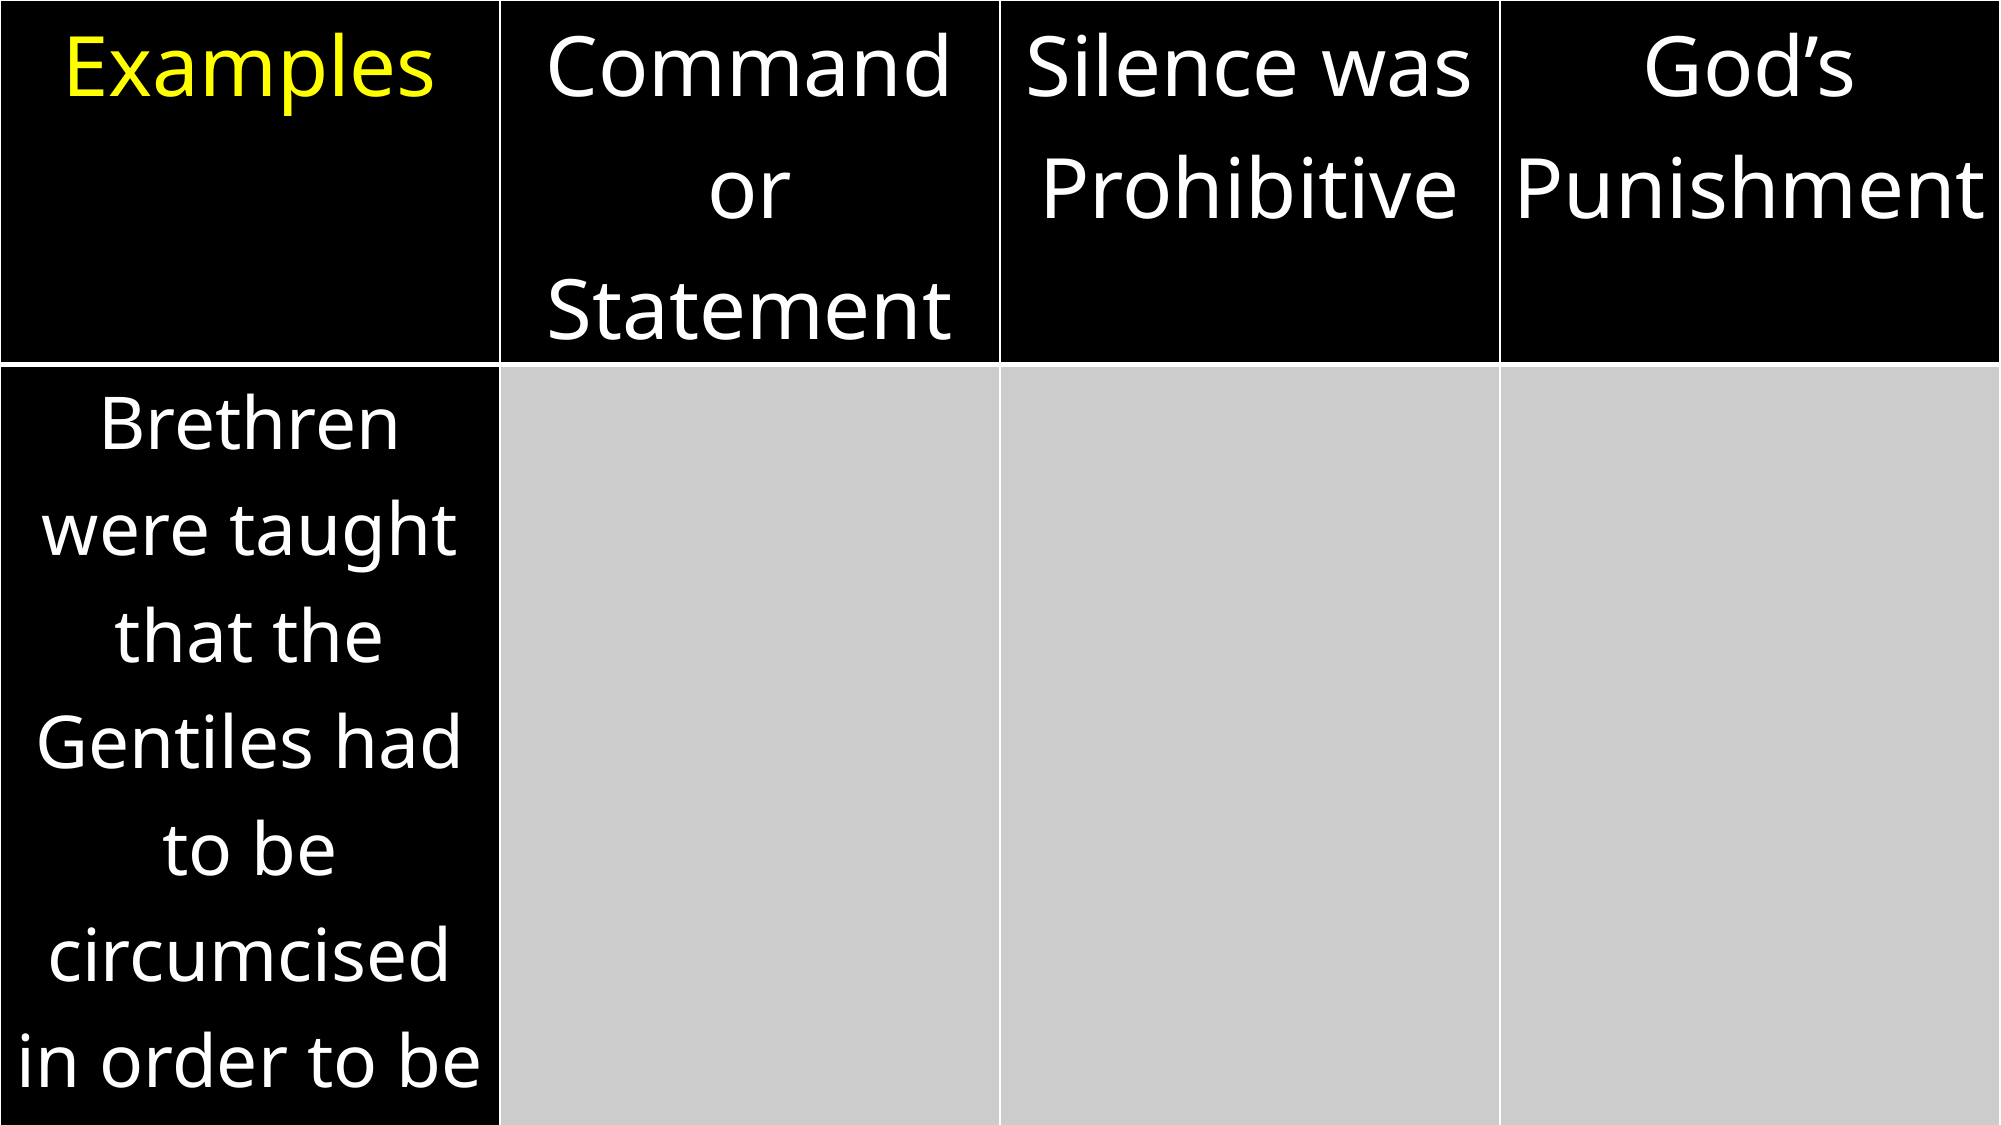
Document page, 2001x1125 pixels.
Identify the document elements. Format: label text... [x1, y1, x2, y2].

table_header Command or Statement [501, 1, 999, 362]
table_cell [1501, 367, 1999, 1125]
table_header Silence was Prohibitive [1001, 1, 1499, 362]
table_header God’s Punishment [1501, 1, 1999, 362]
table_cell [501, 367, 999, 1125]
table_cell Brethren were taught that the Gentiles had to be circumcised in order to be saved (Acts 15:1ff) [1, 367, 499, 1125]
table_cell [1001, 367, 1499, 1125]
table_header Examples [1, 1, 499, 362]
